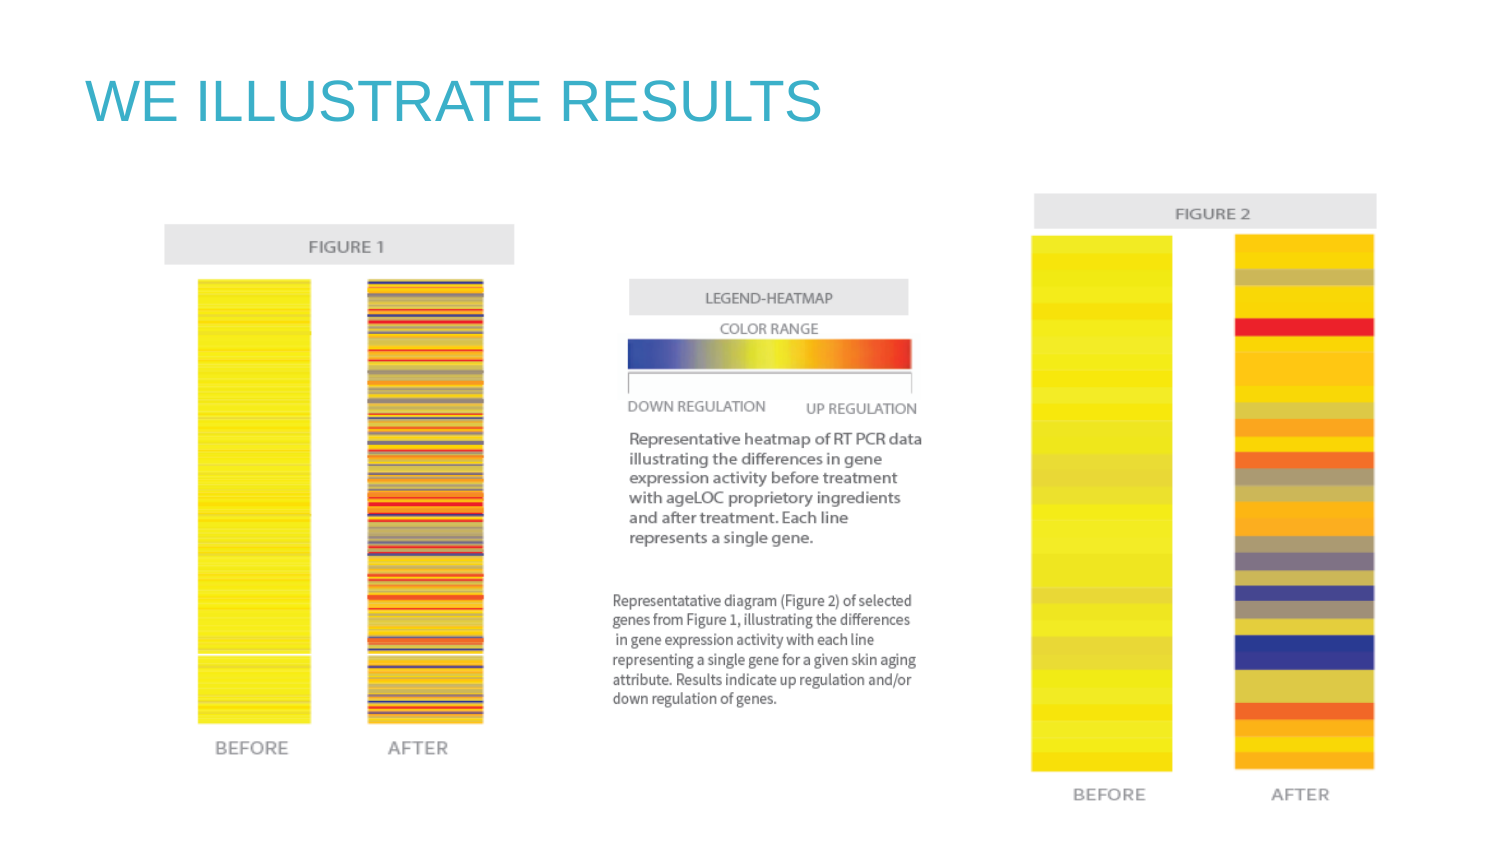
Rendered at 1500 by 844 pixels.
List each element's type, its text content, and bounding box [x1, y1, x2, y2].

picture [603, 585, 929, 729]
picture [614, 265, 942, 574]
title We illustrate results [70, 55, 1421, 196]
picture [1014, 183, 1401, 810]
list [136, 206, 554, 764]
